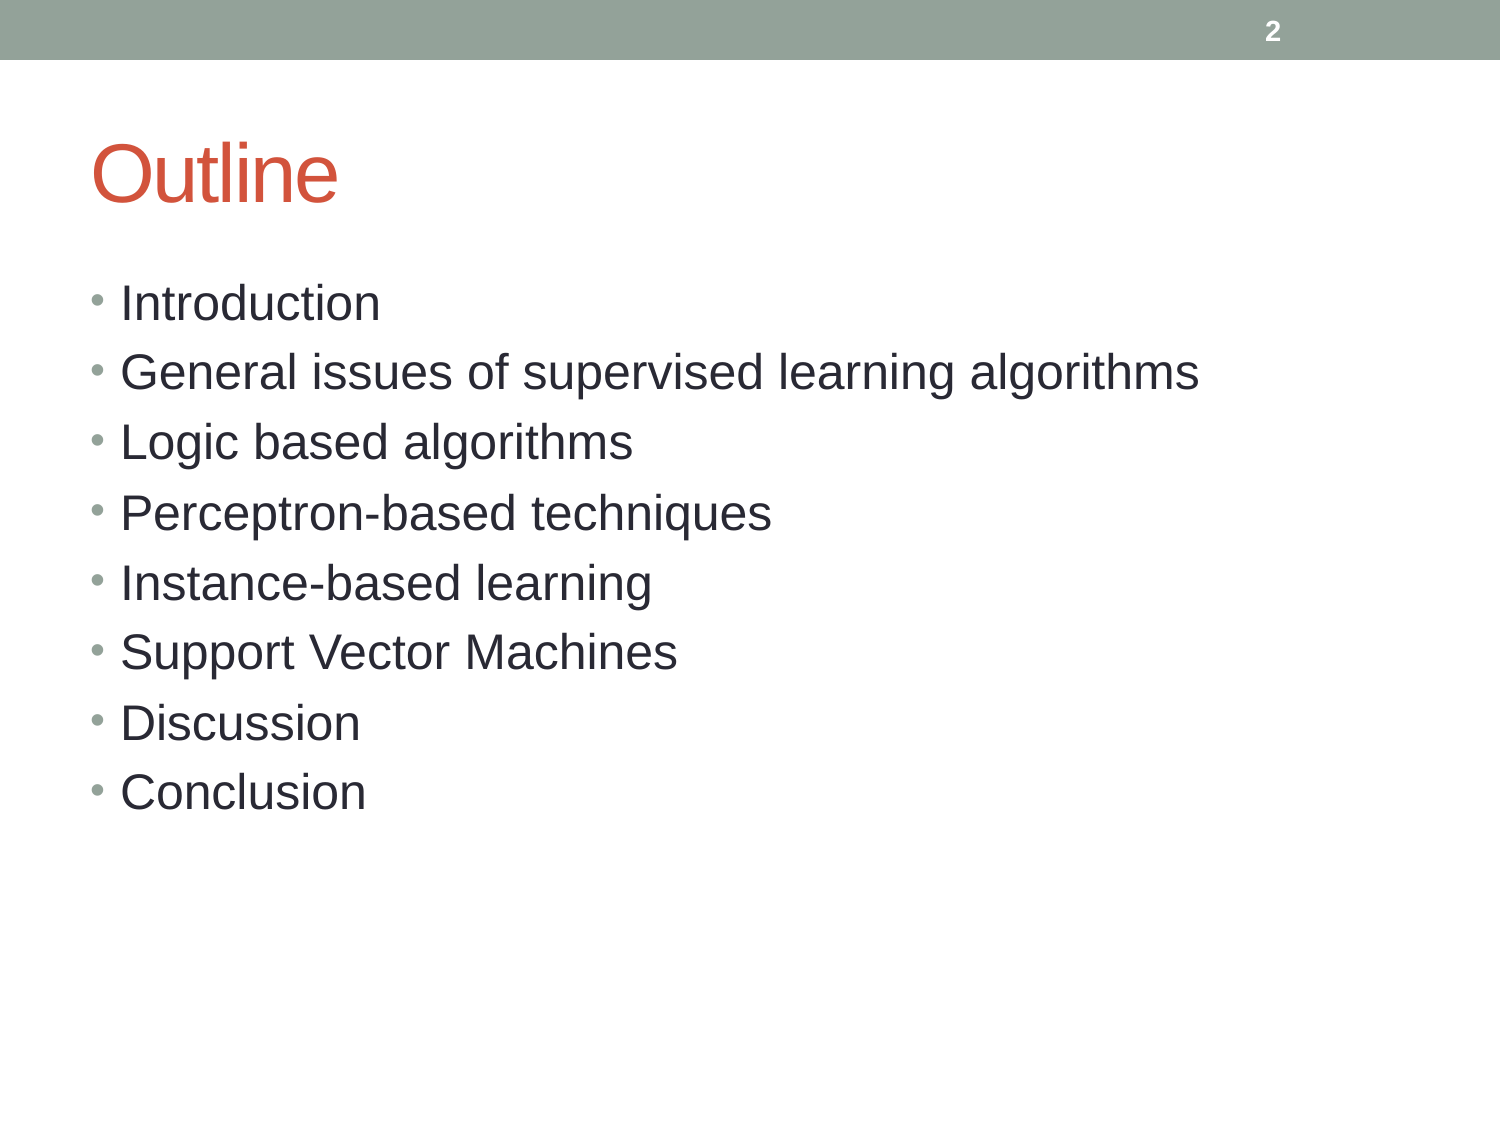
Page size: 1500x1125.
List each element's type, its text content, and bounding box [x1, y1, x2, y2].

list Introduction General issues of supervised learning algorithms Logic based algorithms Perceptron-based techniques Instance-based learning Support Vector Machines Discussion Conclusion [75, 262, 1425, 1063]
slide_number 2 [1250, 3, 1425, 57]
title Outline [75, 87, 1425, 250]
